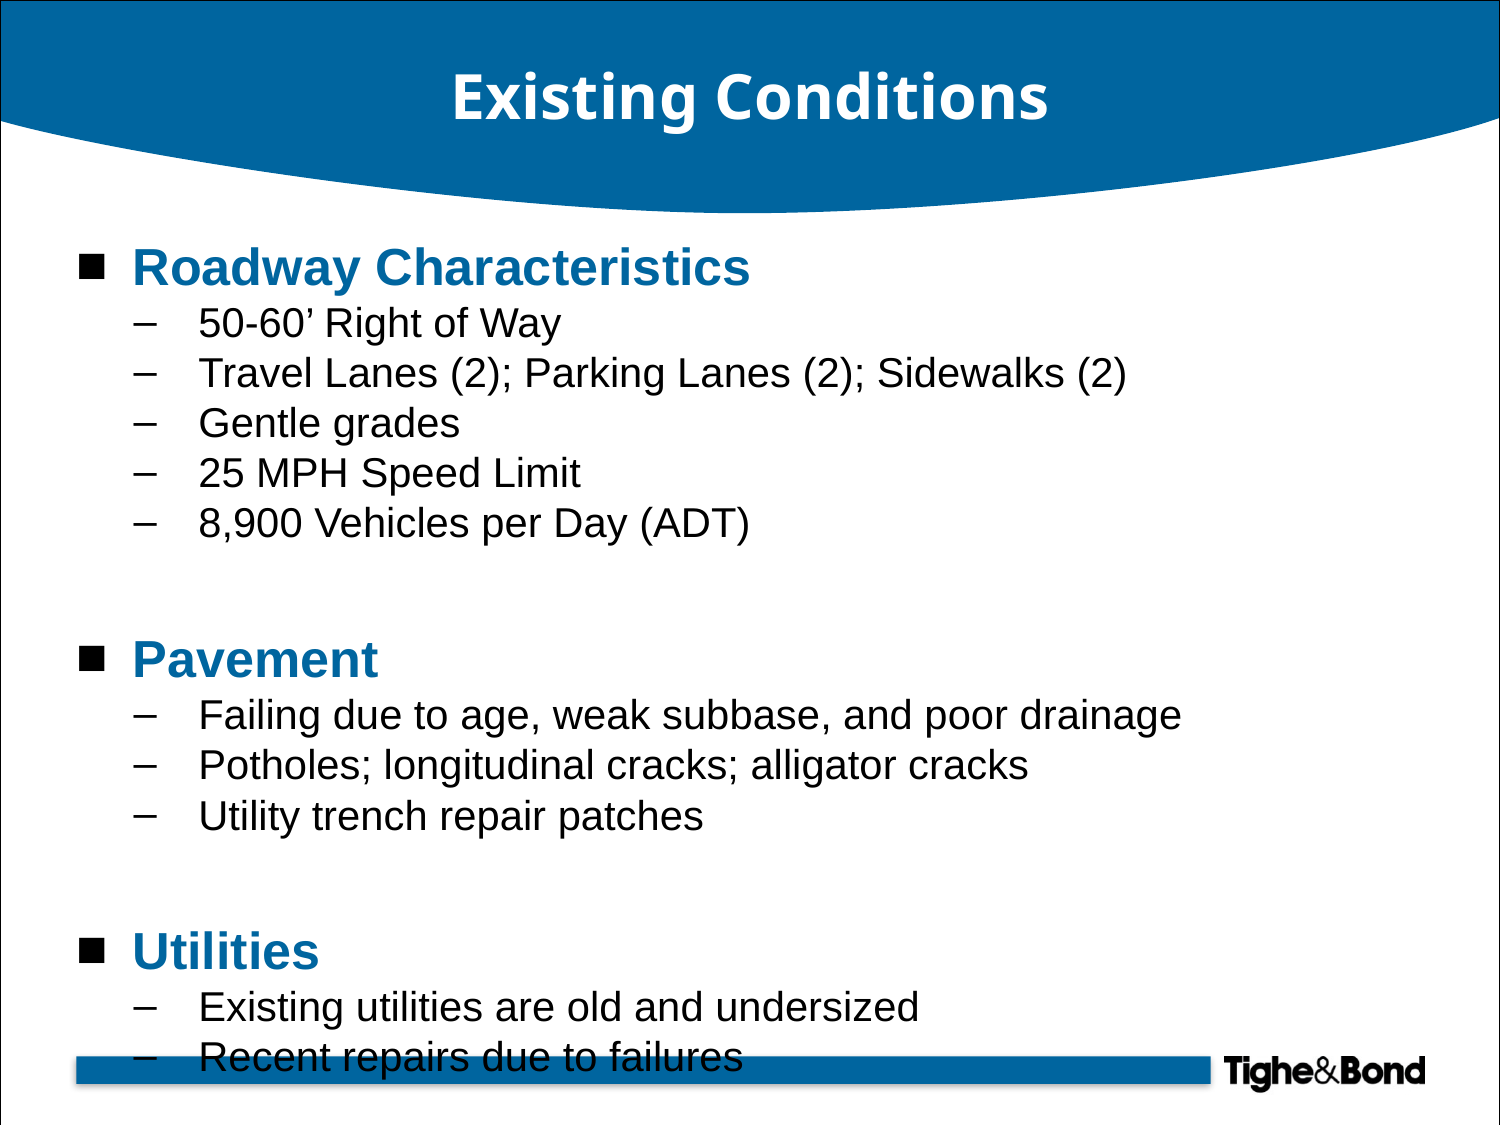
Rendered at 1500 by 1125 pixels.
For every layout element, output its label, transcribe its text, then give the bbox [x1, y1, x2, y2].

title Existing Conditions [0, 0, 1500, 188]
list Roadway Characteristics 50-60’ Right of Way Travel Lanes (2); Parking Lanes (2); Sidewalks (2) Gentle grades 25 MPH Speed Limit 8,900 Vehicles per Day (ADT) Pavement Failing due to age, weak subbase, and poor drainage Potholes; longitudinal cracks; alligator cracks Utility trench repair patches Utilities Existing utilities are old and undersized Recent repairs due to failures [61, 226, 1412, 1035]
picture [1224, 1056, 1425, 1095]
